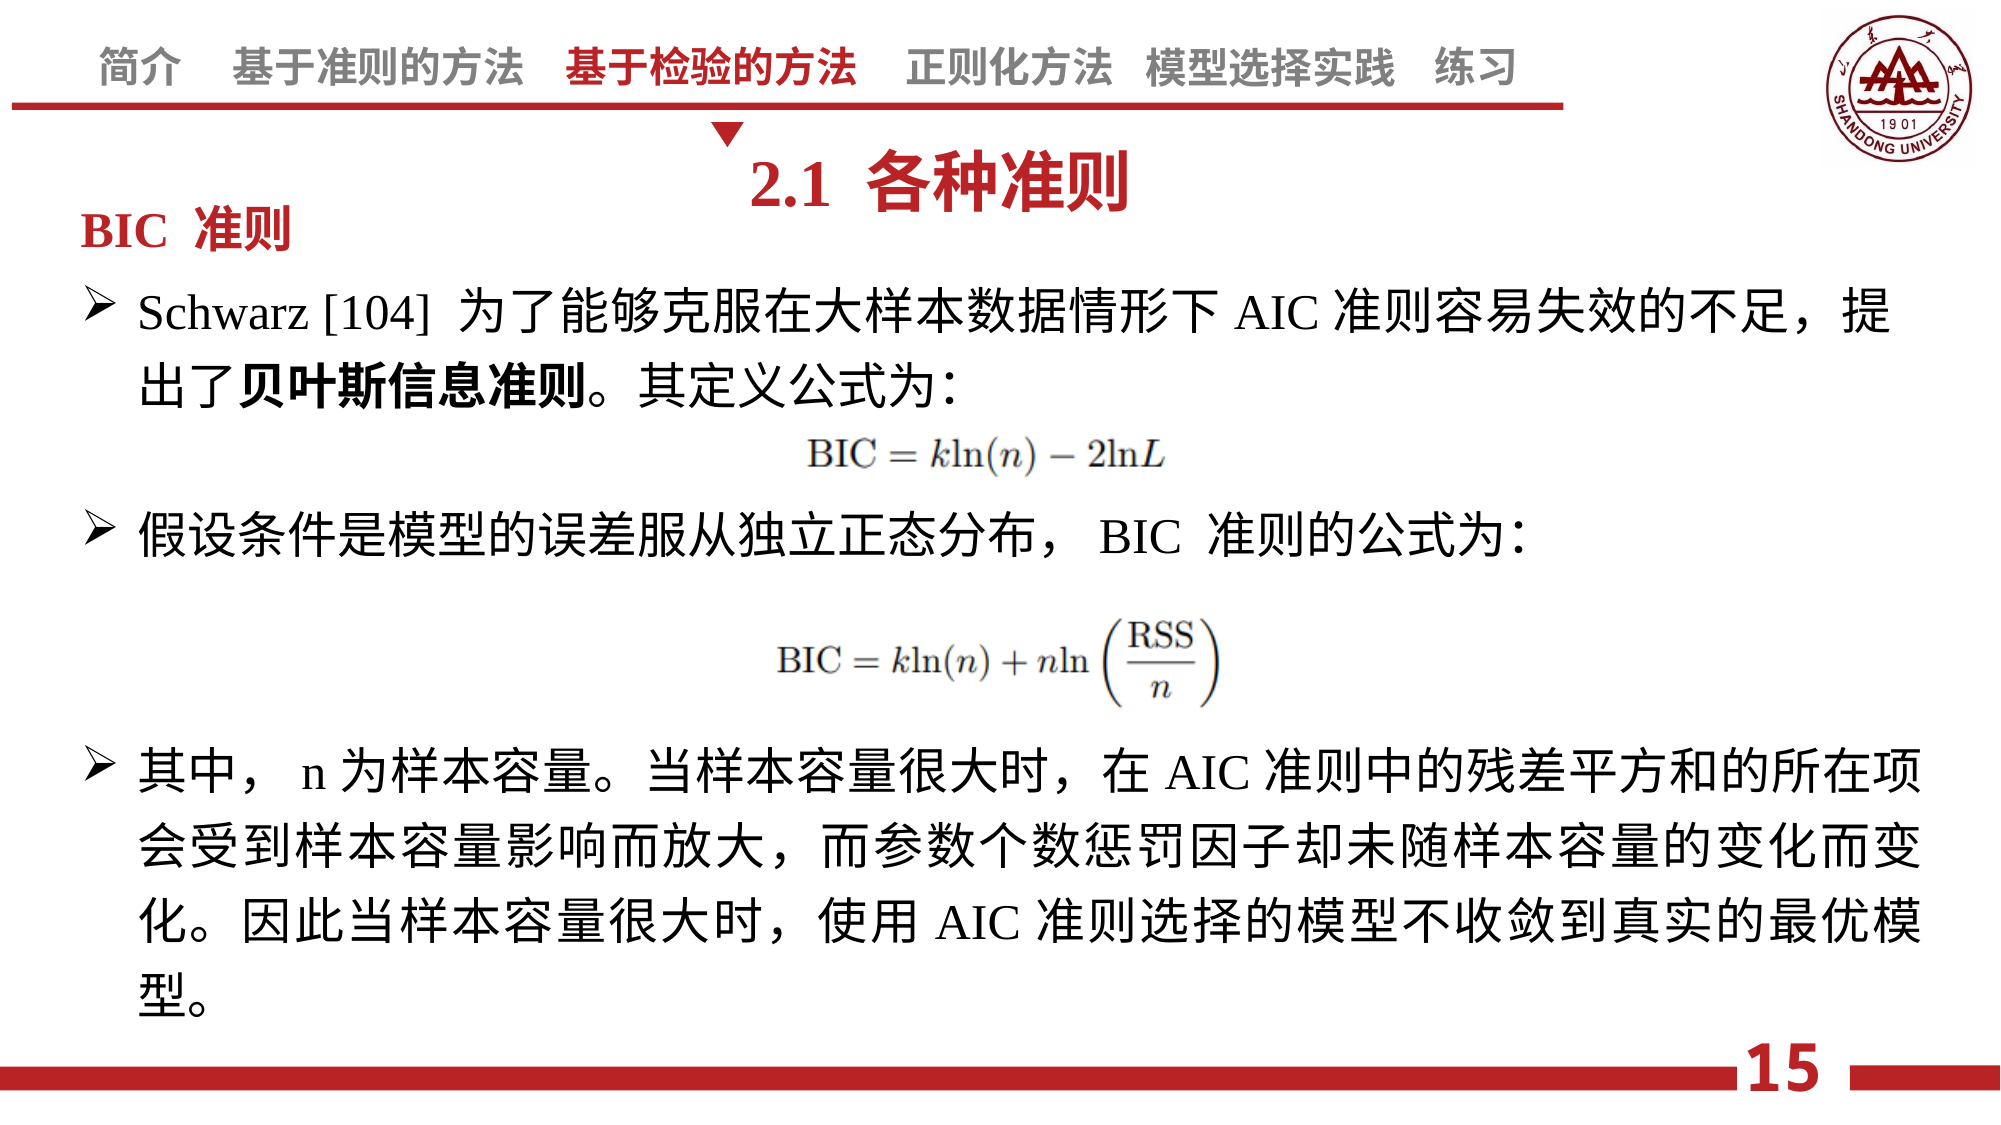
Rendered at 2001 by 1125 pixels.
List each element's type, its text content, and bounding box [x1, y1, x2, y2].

picture [1820, 9, 1977, 167]
text_box 2.1 各种准则 [722, 132, 1278, 227]
text_box BIC 准则 [65, 190, 1069, 265]
text_box Schwarz [104] 为了能够克服在大样本数据情形下AIC准则容易失效的不足，提出了贝叶斯信息准则。其定义公式为： [65, 257, 1907, 423]
text_box 其中，n为样本容量。当样本容量很大时，在AIC准则中的残差平方和的所在项会受到样本容量影响而放大，而参数个数惩罚因子却未随样本容量的变化而变化。因此当样本容量很大时，使用AIC准则选择的模型不收敛到真实的最优模型。 [65, 717, 1938, 1032]
picture [762, 597, 1238, 726]
text_box 假设条件是模型的误差服从独立正态分布，BIC 准则的公式为： [65, 480, 1907, 571]
picture [790, 416, 1183, 484]
